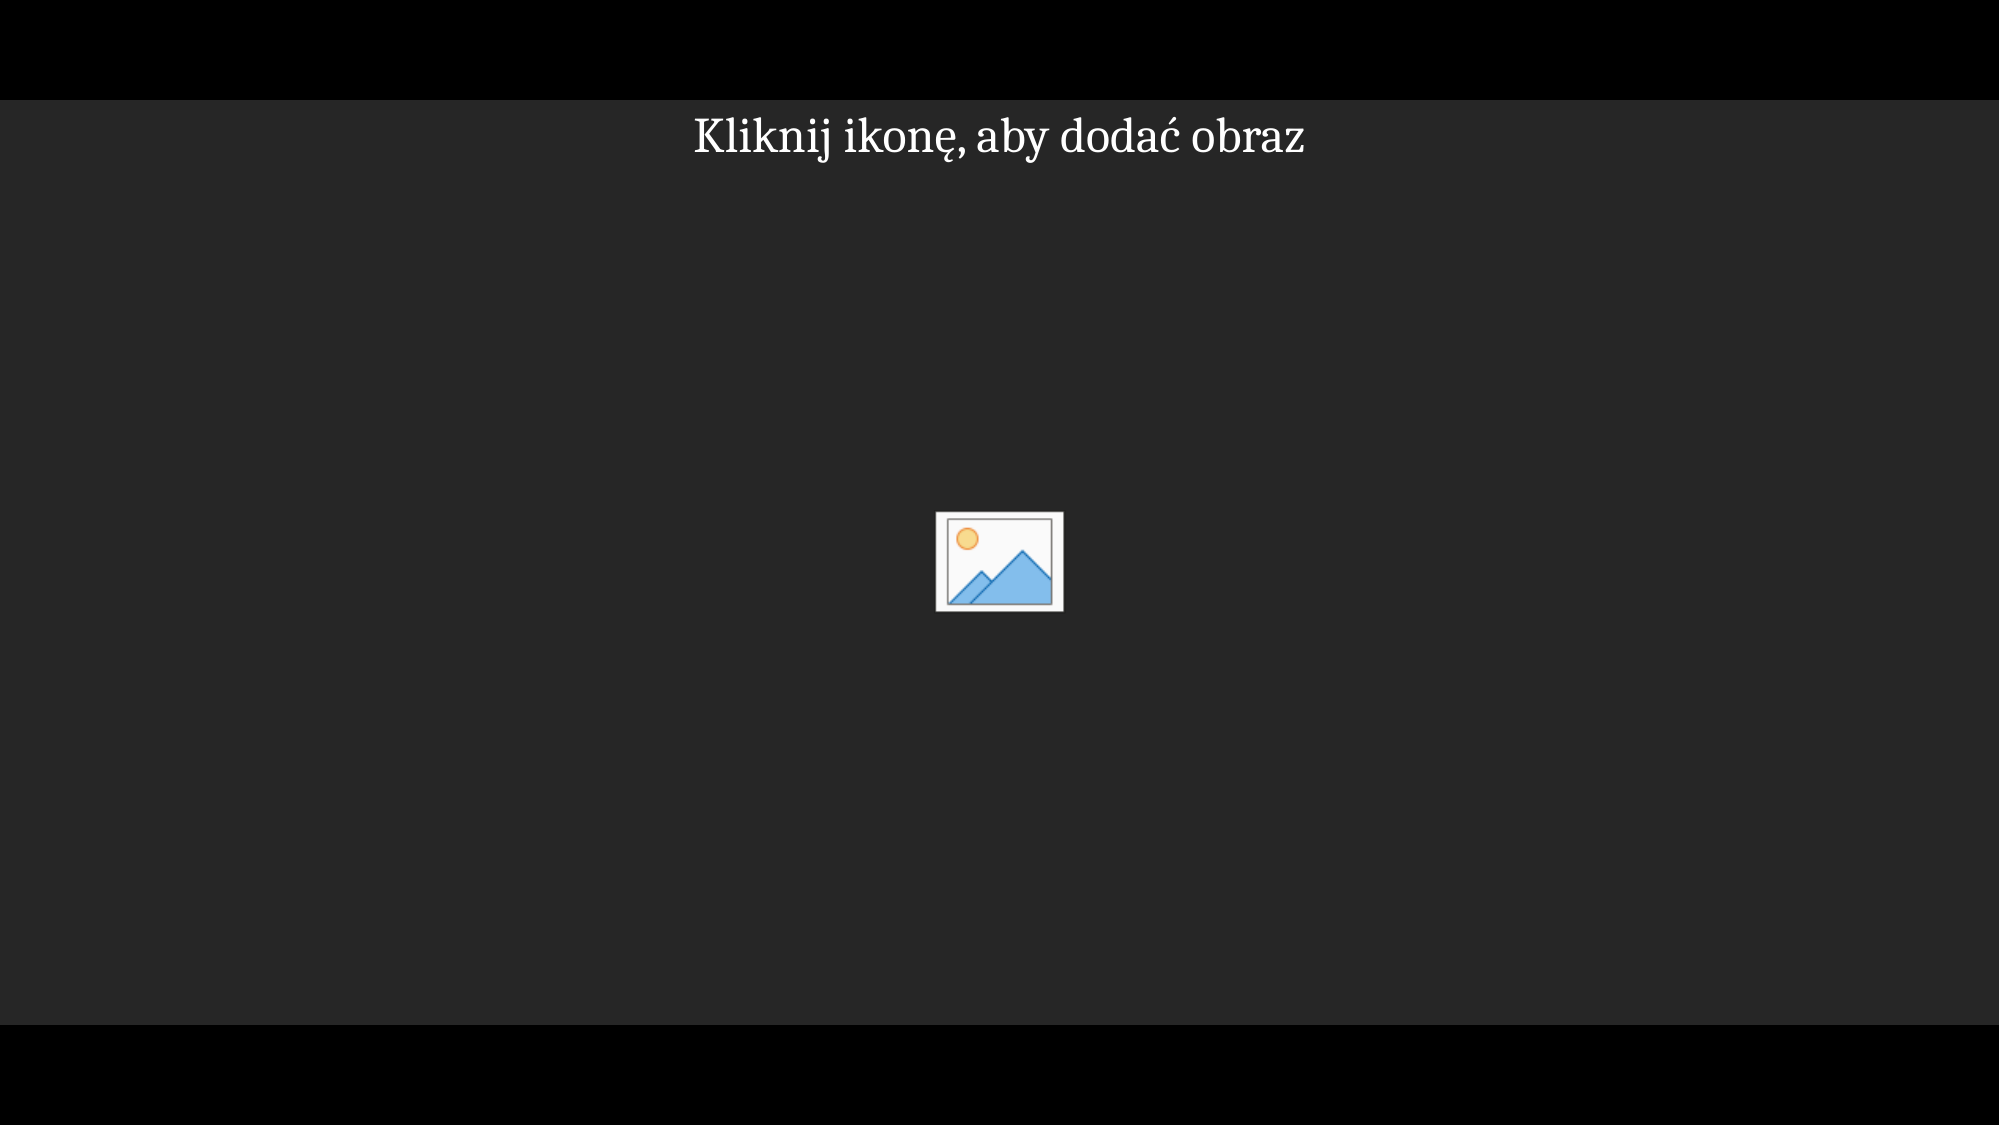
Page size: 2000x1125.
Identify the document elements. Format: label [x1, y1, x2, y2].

picture [0, 99, 2000, 1025]
